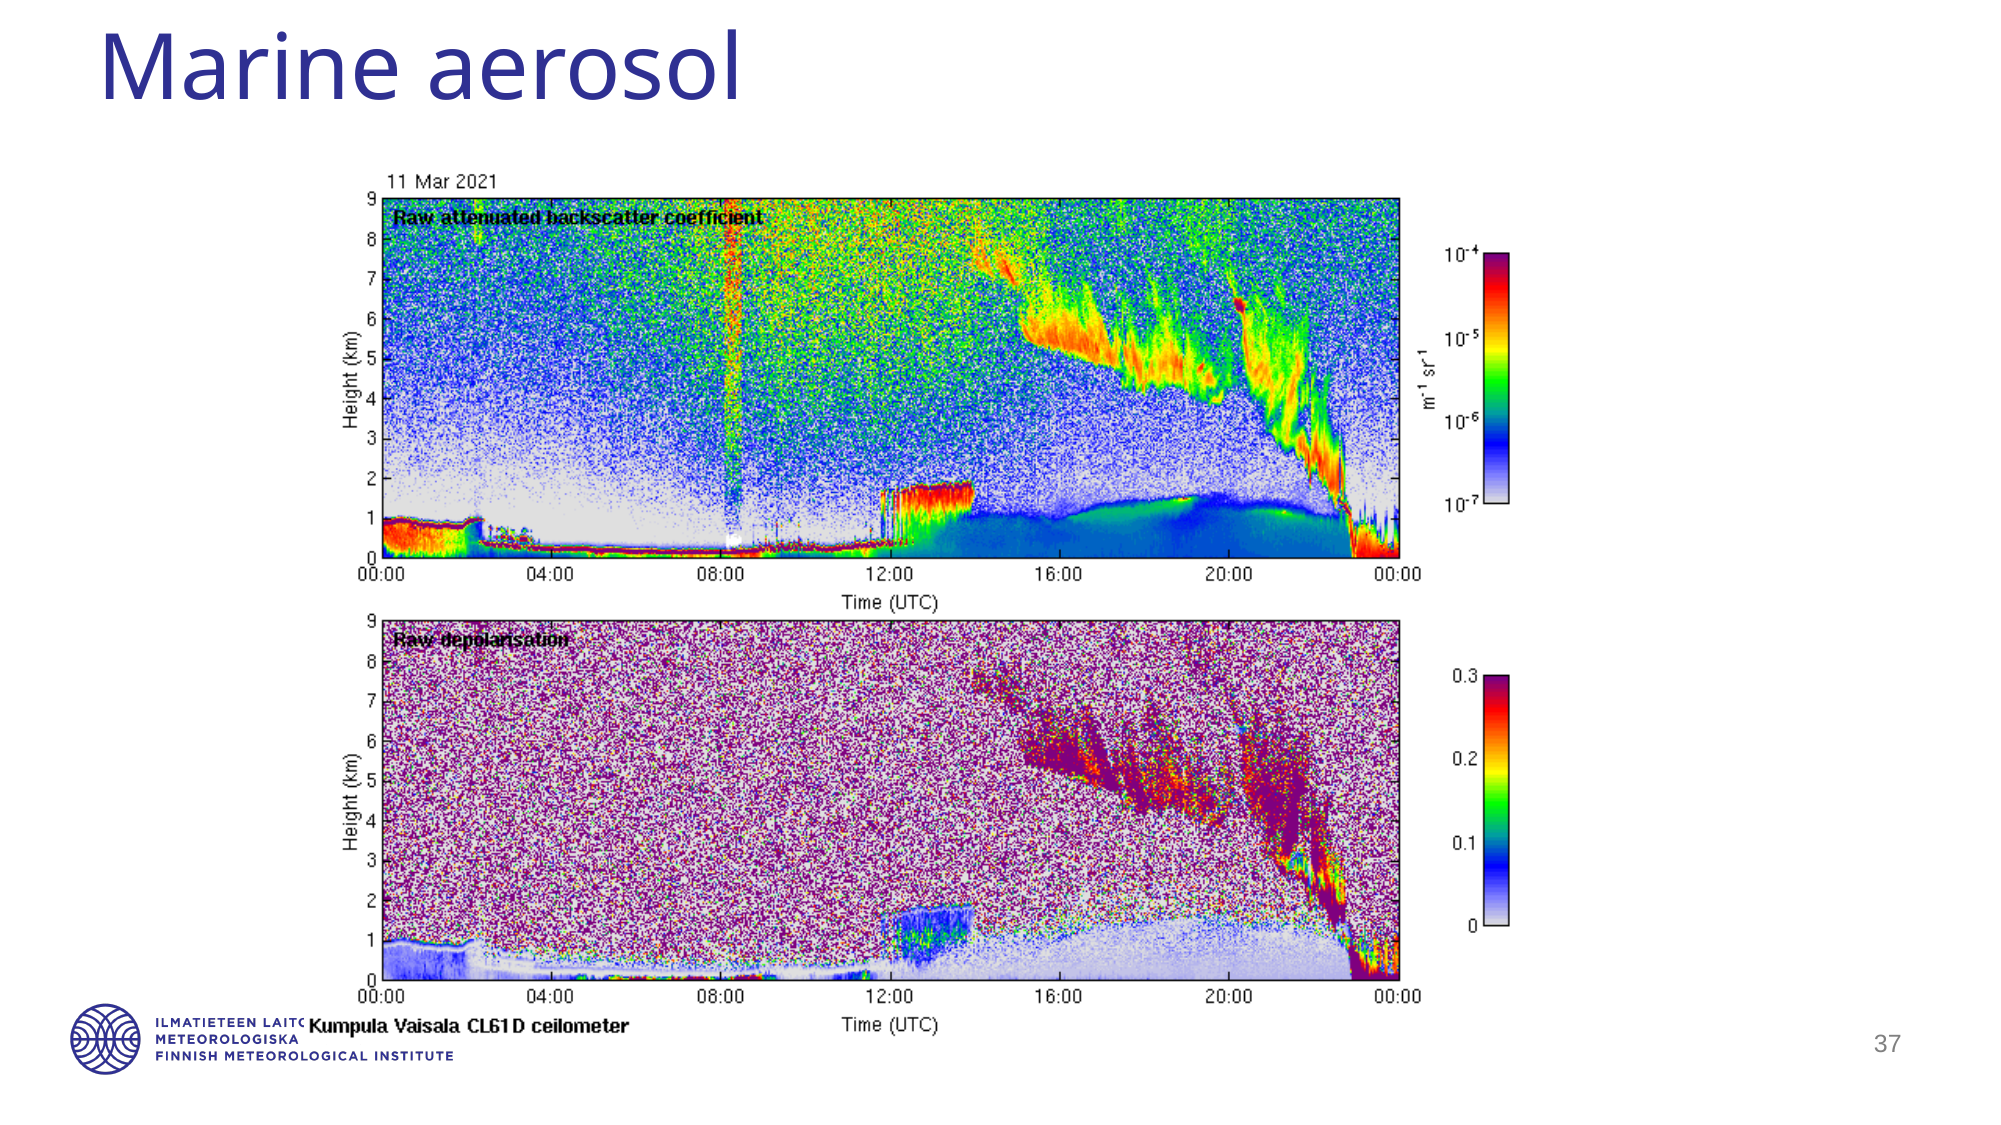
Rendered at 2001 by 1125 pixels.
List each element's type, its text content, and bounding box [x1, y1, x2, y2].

title Marine aerosol [82, 11, 1914, 129]
slide_number 37 [1783, 1012, 1917, 1073]
picture [70, 137, 1524, 1075]
